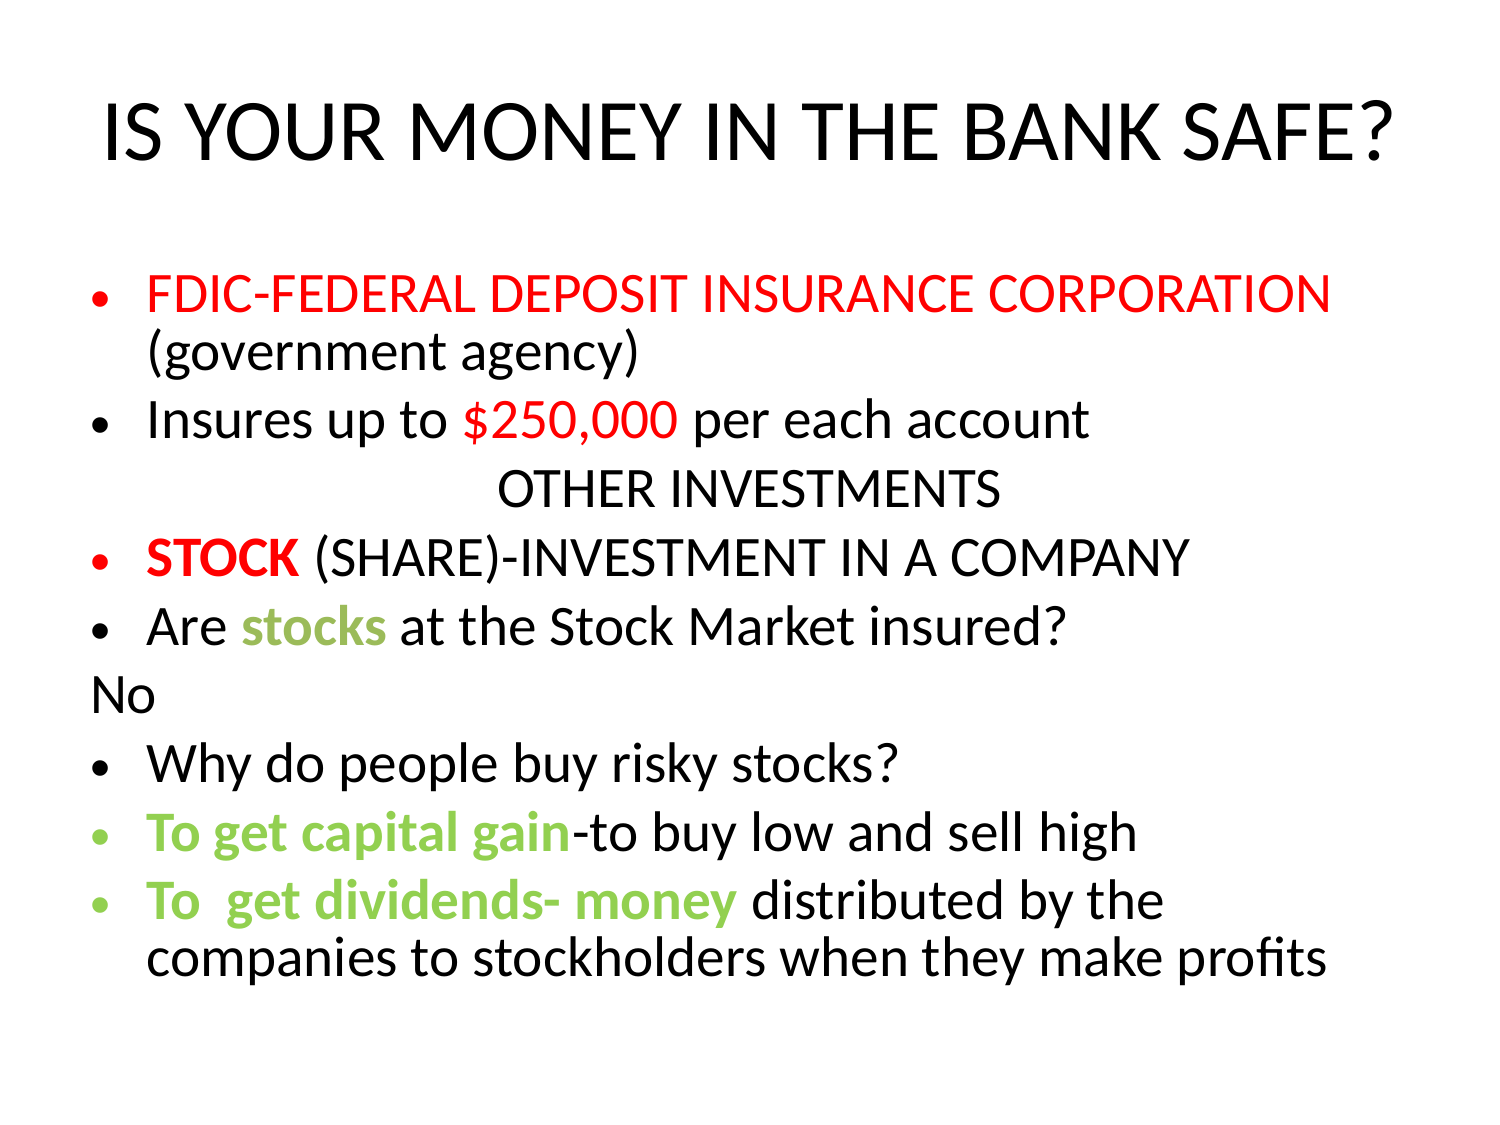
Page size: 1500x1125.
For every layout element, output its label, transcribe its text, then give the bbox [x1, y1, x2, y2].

title IS YOUR MONEY IN THE BANK SAFE? [75, 45, 1425, 233]
list FDIC-FEDERAL DEPOSIT INSURANCE CORPORATION (government agency) Insures up to $250,000 per each account OTHER INVESTMENTS STOCK (SHARE)-INVESTMENT IN A COMPANY Are stocks at the Stock Market insured? No Why do people buy risky stocks? To get capital gain-to buy low and sell high To get dividends- money distributed by the companies to stockholders when they make profits [75, 262, 1425, 1005]
